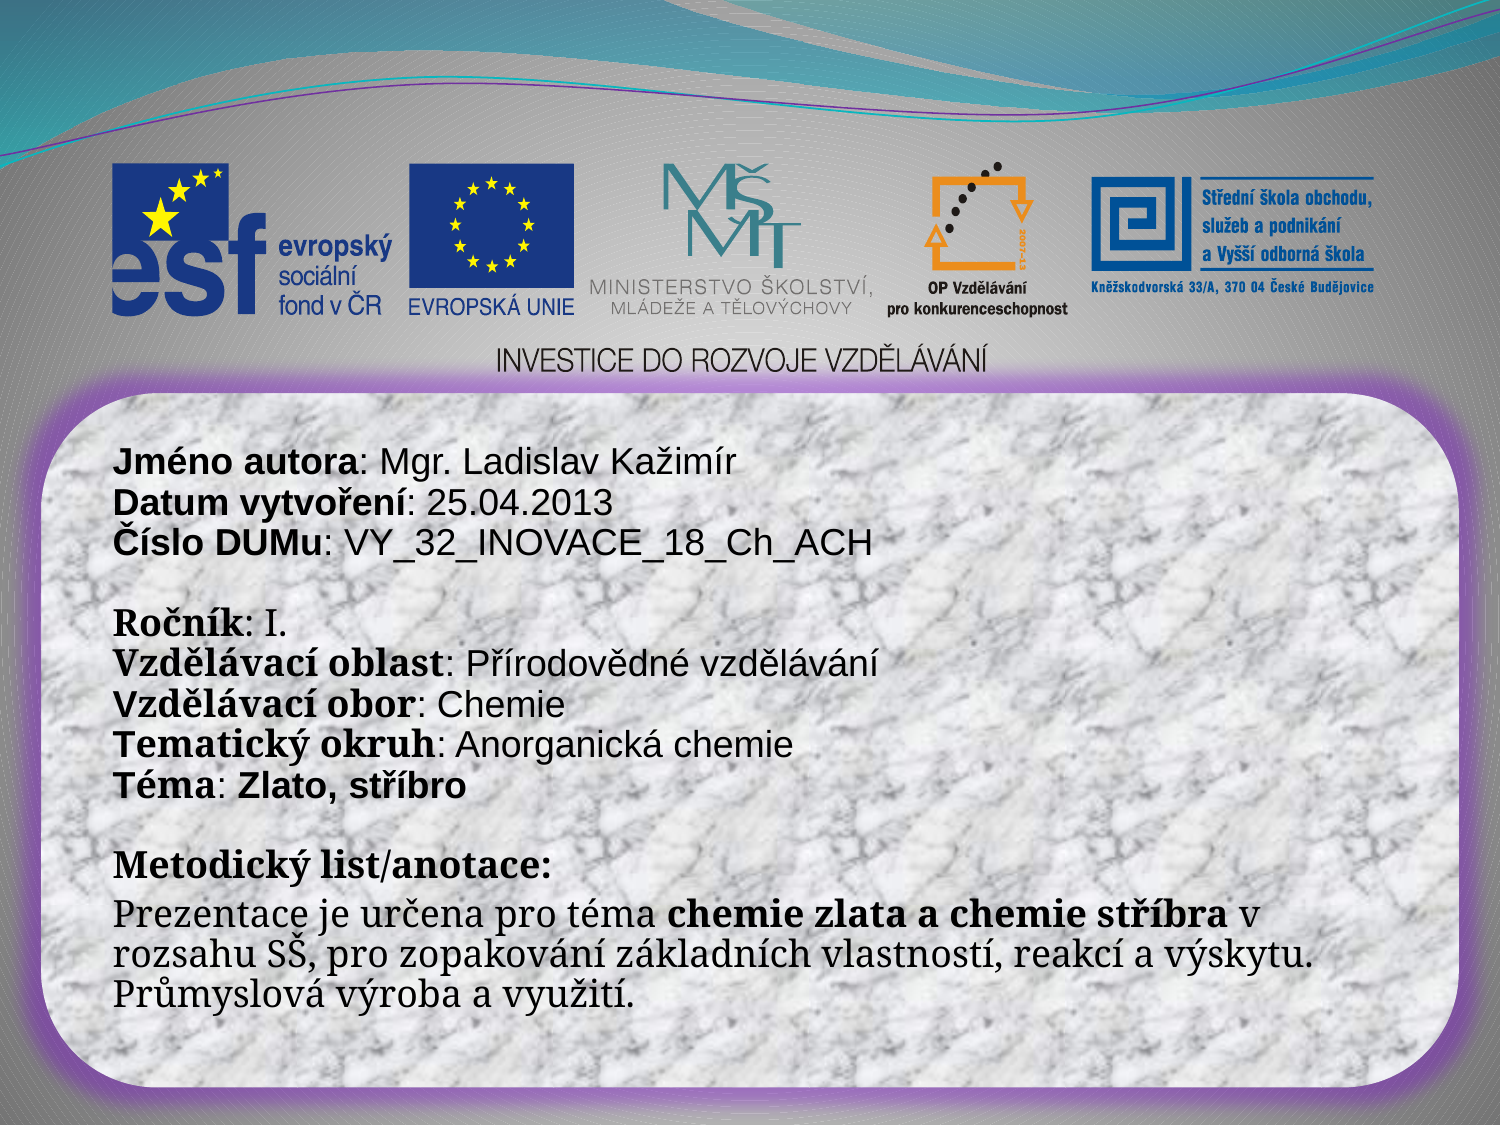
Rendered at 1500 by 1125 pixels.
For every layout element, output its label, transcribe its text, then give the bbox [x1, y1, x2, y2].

text_box Jméno autora: Mgr. Ladislav Kažimír Datum vytvoření: 25.04.2013 Číslo DUMu: VY_32_INOVACE_18_Ch_ACH Ročník: I. Vzdělávací oblast: Přírodovědné vzdělávání Vzdělávací obor: Chemie Tematický okruh: Anorganická chemie Téma: Zlato, stříbro Metodický list/anotace: Prezentace je určena pro téma chemie zlata a chemie stříbra v rozsahu SŠ, pro zopakování základních vlastností, reakcí a výskytu. Průmyslová výroba a využití. [76, 397, 1424, 1059]
text_box amalgační způsob [99, 397, 1385, 406]
text_box [1424, 423, 1461, 1058]
text_box [77, 1059, 1423, 1090]
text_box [105, 152, 1381, 394]
text_box [39, 423, 76, 1058]
